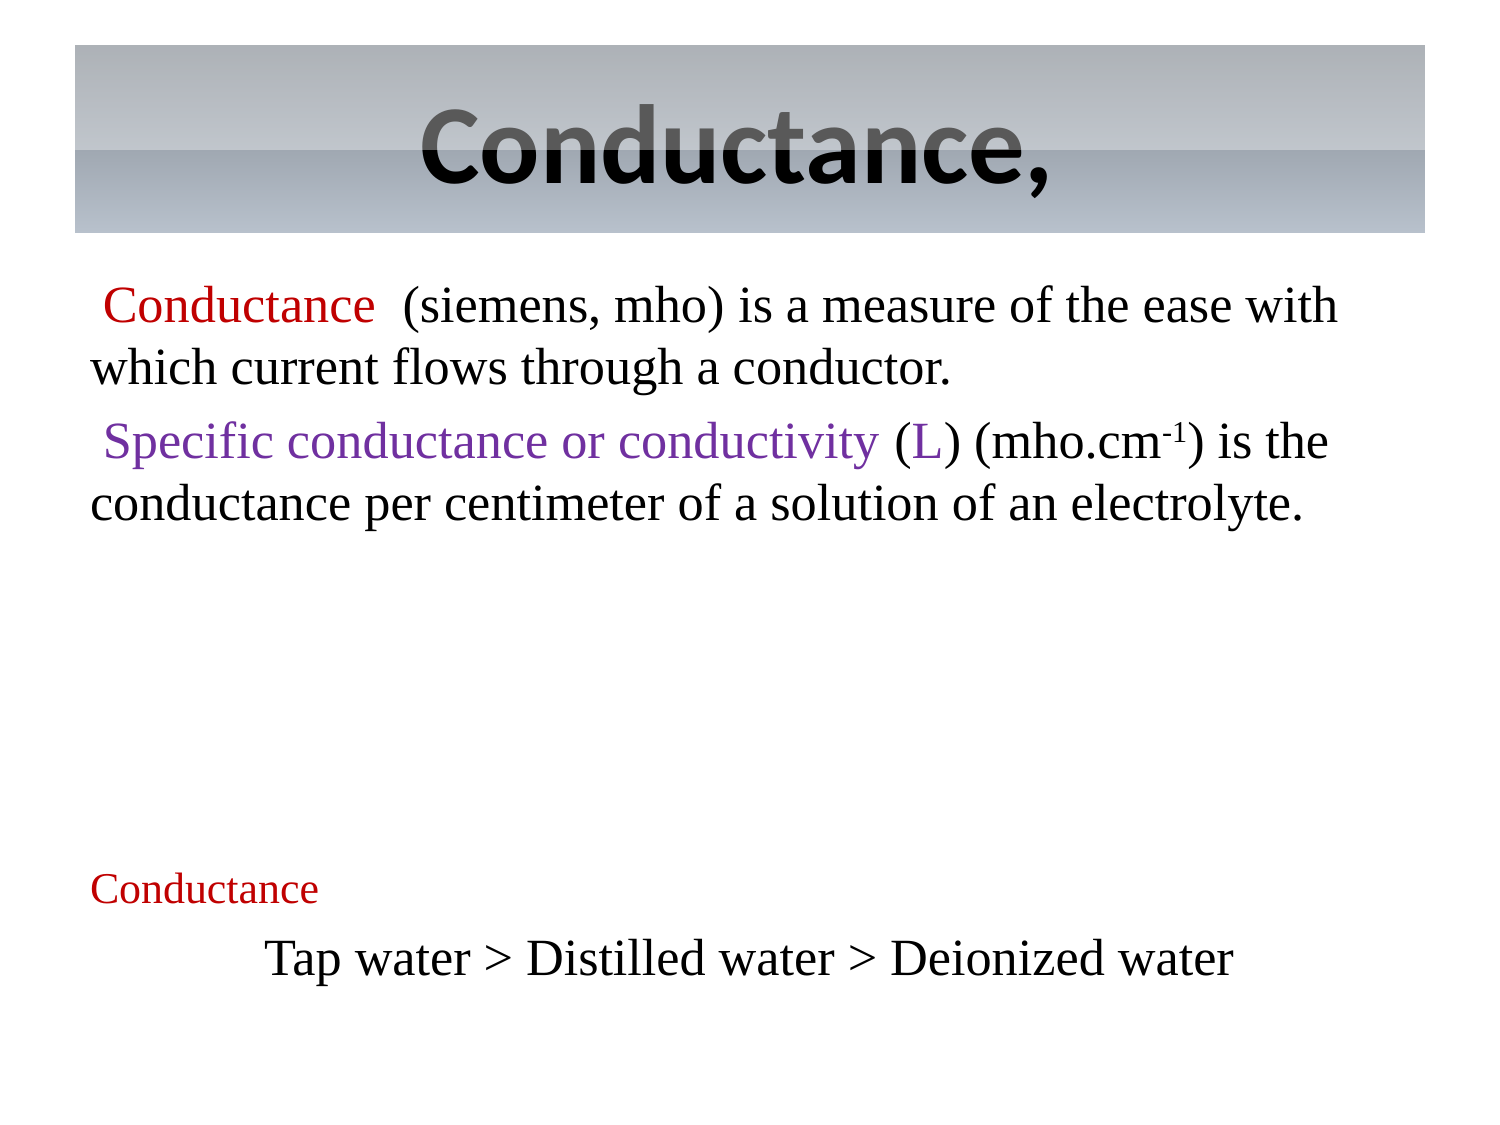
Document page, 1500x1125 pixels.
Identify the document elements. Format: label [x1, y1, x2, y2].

text_box [0, 10, 1500, 152]
